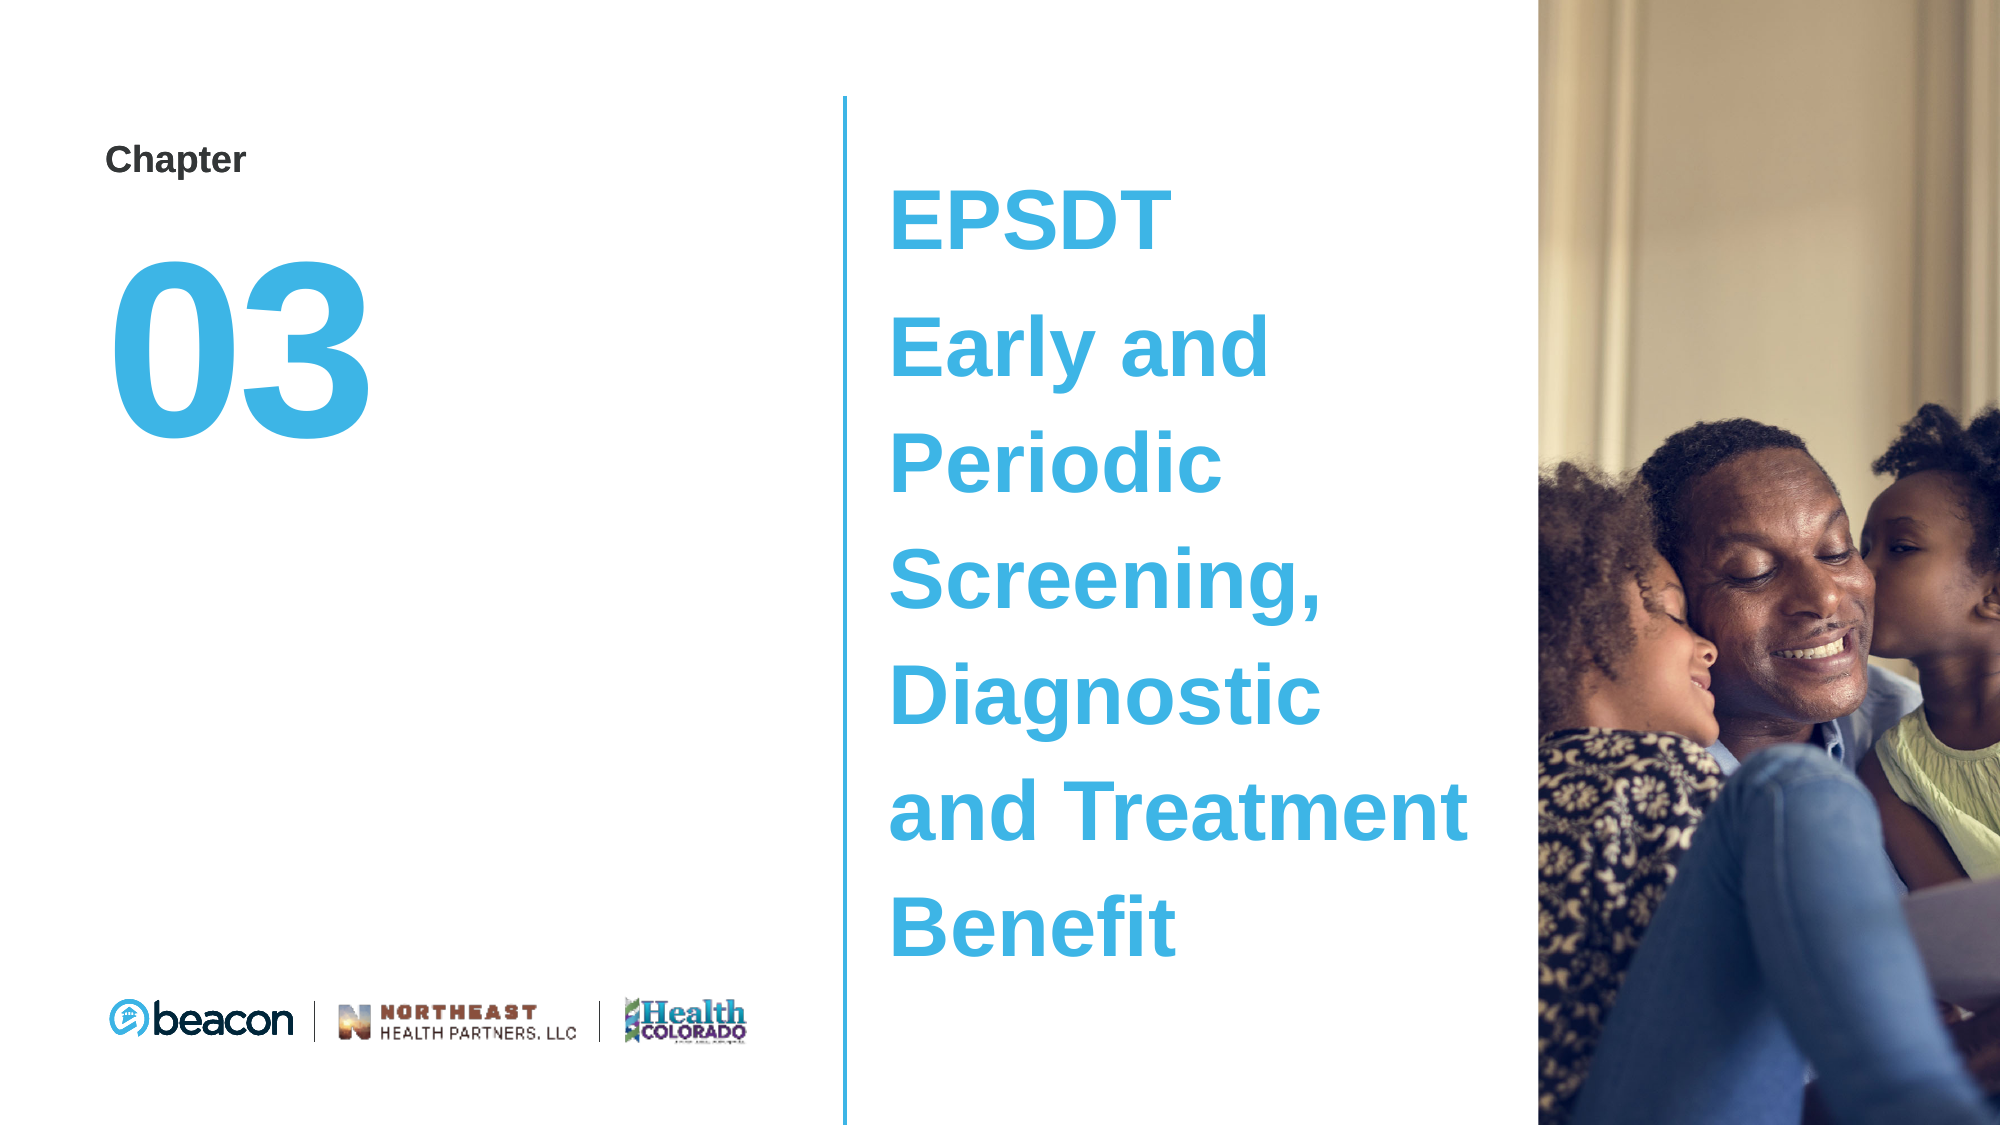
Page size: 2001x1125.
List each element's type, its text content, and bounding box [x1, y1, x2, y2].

picture [624, 995, 747, 1046]
picture [334, 997, 581, 1049]
text_box [1537, 0, 2000, 1125]
list EPSDT Early and Periodic Screening, Diagnostic and Treatment Benefit [888, 149, 1478, 975]
list 03 [105, 195, 411, 506]
